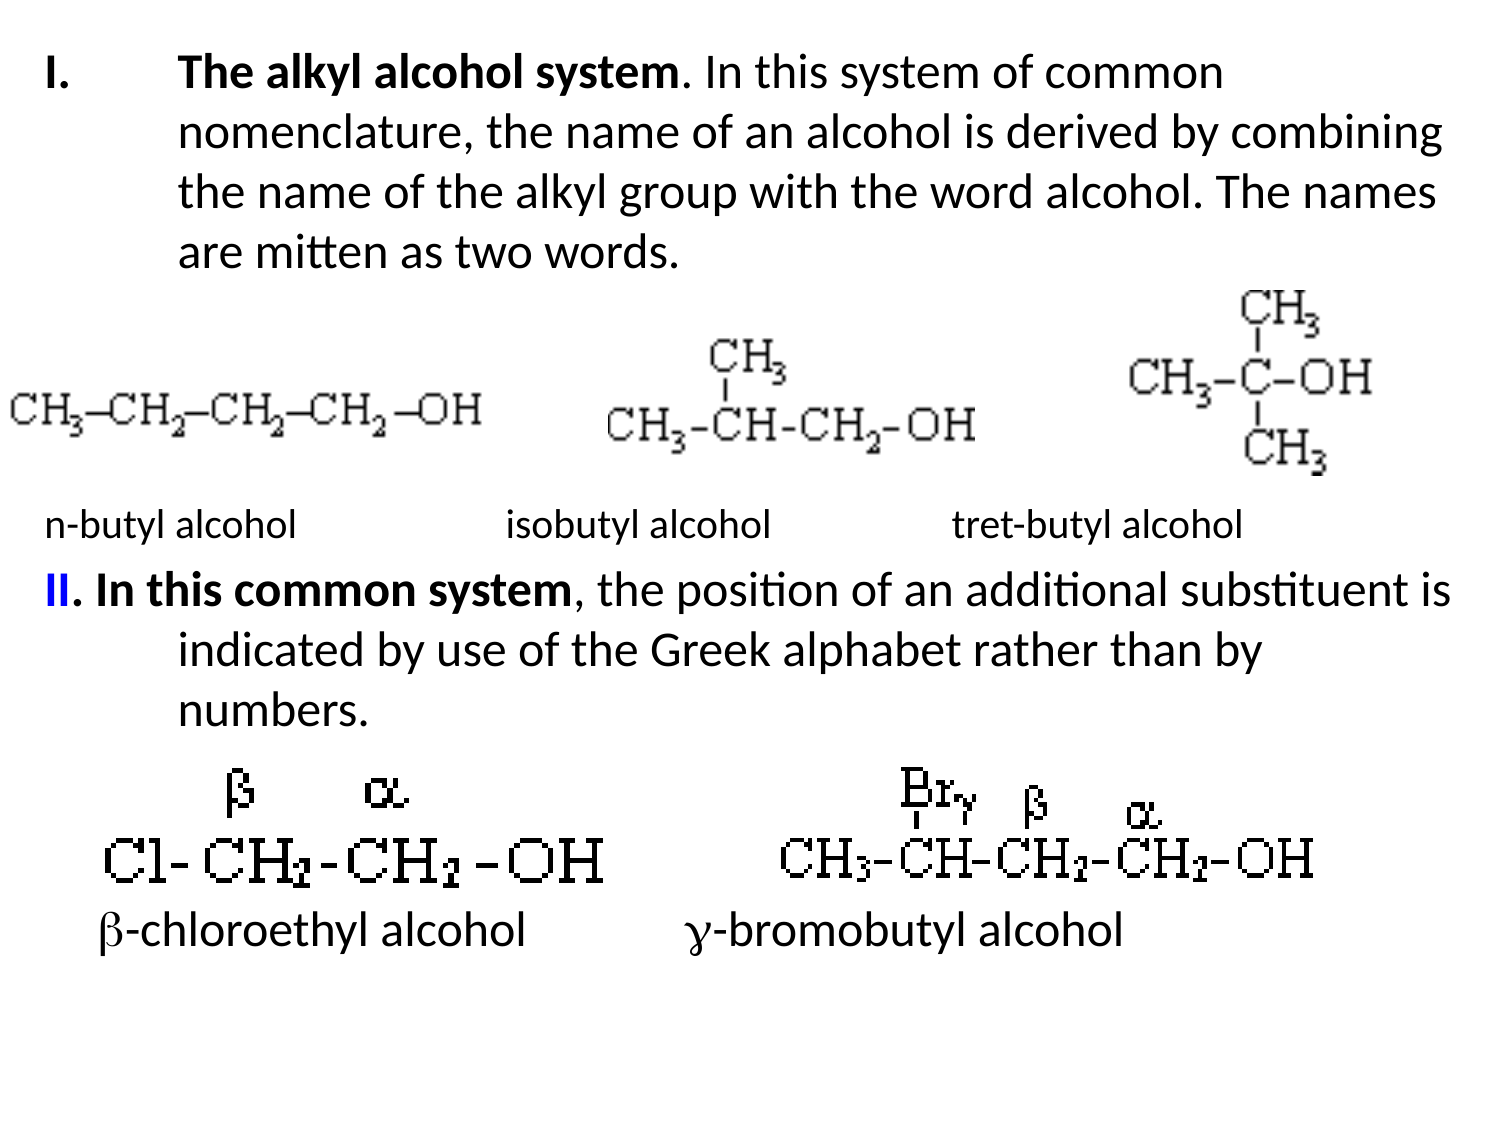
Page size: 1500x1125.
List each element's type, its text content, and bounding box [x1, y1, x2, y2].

list Тhe alkyl alcohol system. In this system of common nomenclature, the name of an alcohol is derived by combining the name of the alkyl group with the word alcohol. The names are mitten as two words. n-butyl alcohol isobutyl alcohol tret-butyl alcohol II. In this common system, the position of an additional substituent is indicated by use of the Greek alphabet rather than by numbers. -chloroethyl alcohol -bromobutyl alcohol [29, 543, 1471, 1094]
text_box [773, 763, 1318, 888]
list Тhe alkyl alcohol system. In this system of common nomenclature, the name of an alcohol is derived by combining the name of the alkyl group with the word alcohol. The names are mitten as two words. n-butyl alcohol isobutyl alcohol tret-butyl alcohol II. In this common system, the position of an additional substituent is indicated by use of the Greek alphabet rather than by numbers. -chloroethyl alcohol -bromobutyl alcohol [29, 31, 1471, 527]
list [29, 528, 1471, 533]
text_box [608, 337, 975, 459]
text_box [1127, 290, 1377, 477]
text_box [100, 762, 609, 894]
list Тhe alkyl alcohol system. In this system of common nomenclature, the name of an alcohol is derived by combining the name of the alkyl group with the word alcohol. The names are mitten as two words. n-butyl alcohol isobutyl alcohol tret-butyl alcohol II. In this common system, the position of an additional substituent is indicated by use of the Greek alphabet rather than by numbers. -chloroethyl alcohol -bromobutyl alcohol [29, 534, 1471, 540]
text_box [0, 385, 485, 442]
